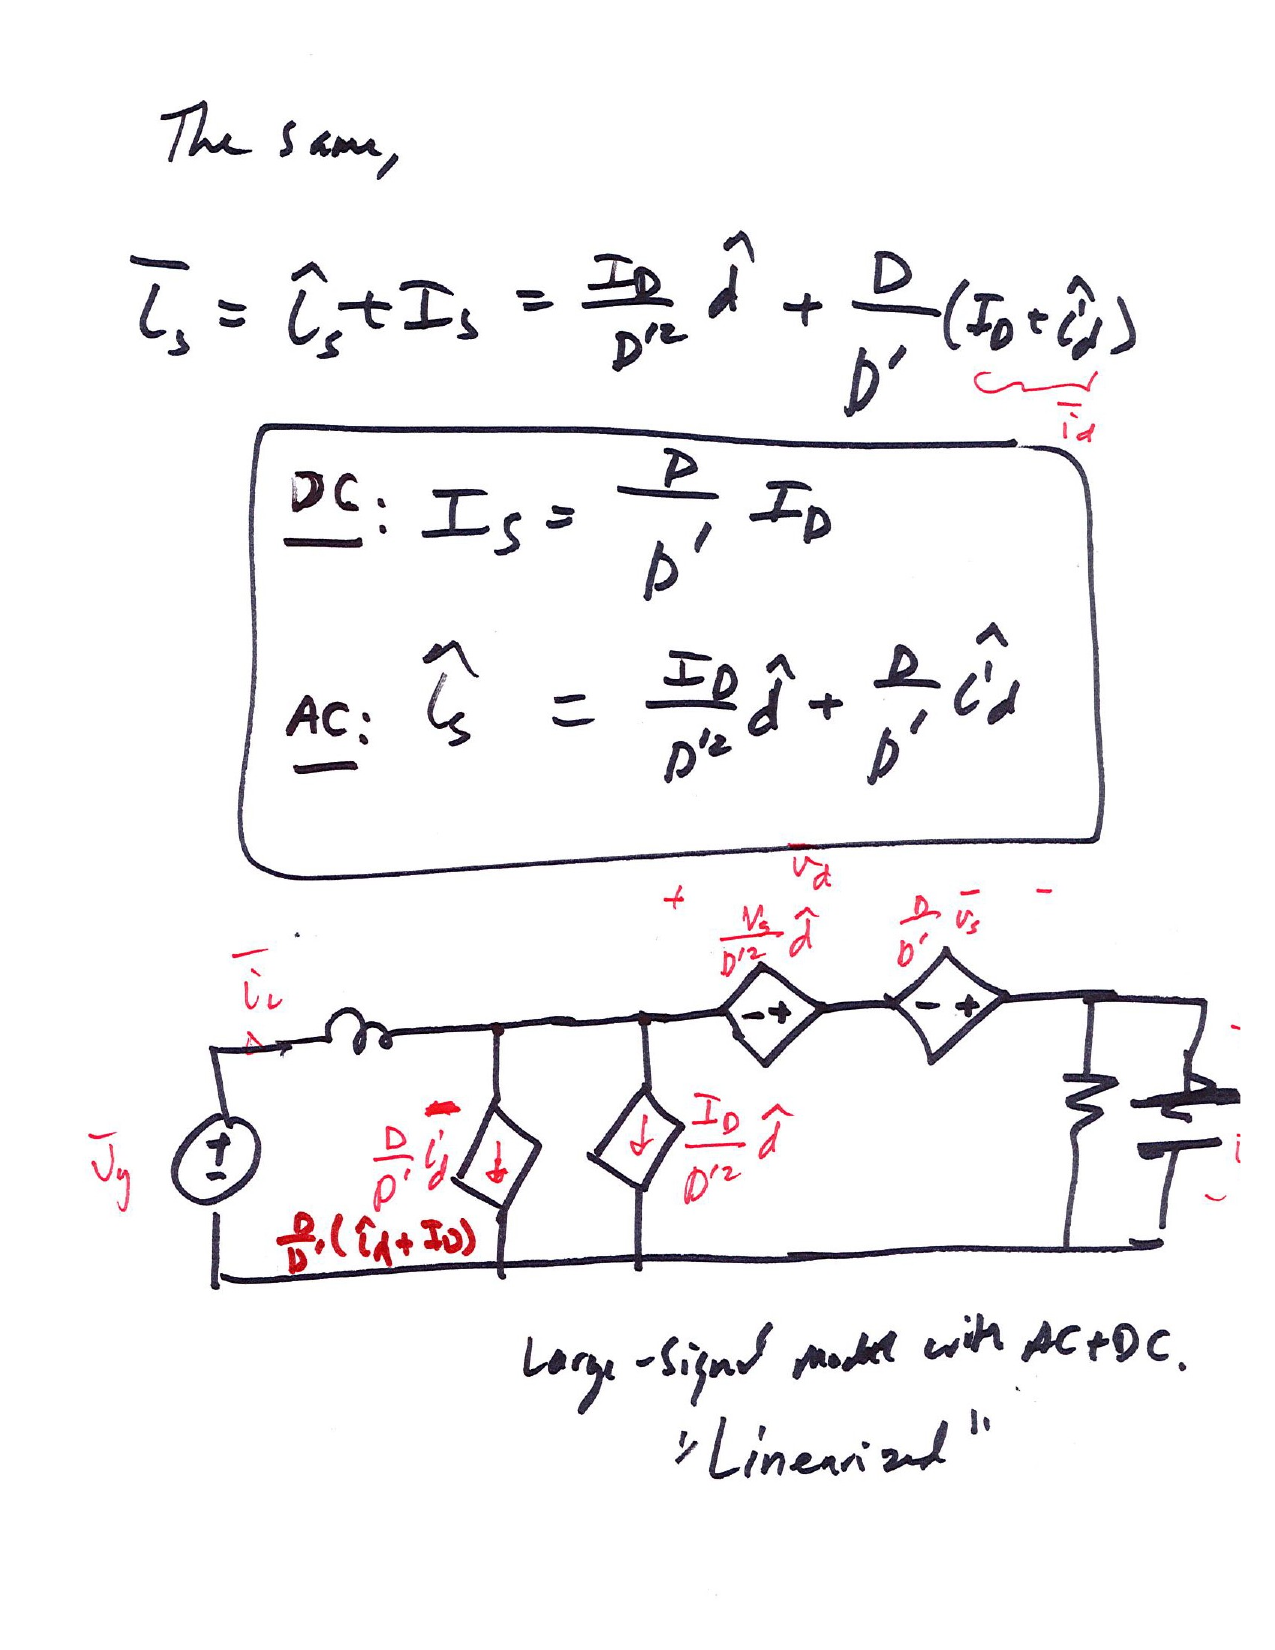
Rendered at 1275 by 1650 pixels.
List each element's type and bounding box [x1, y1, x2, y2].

text_box [34, 38, 1241, 1612]
